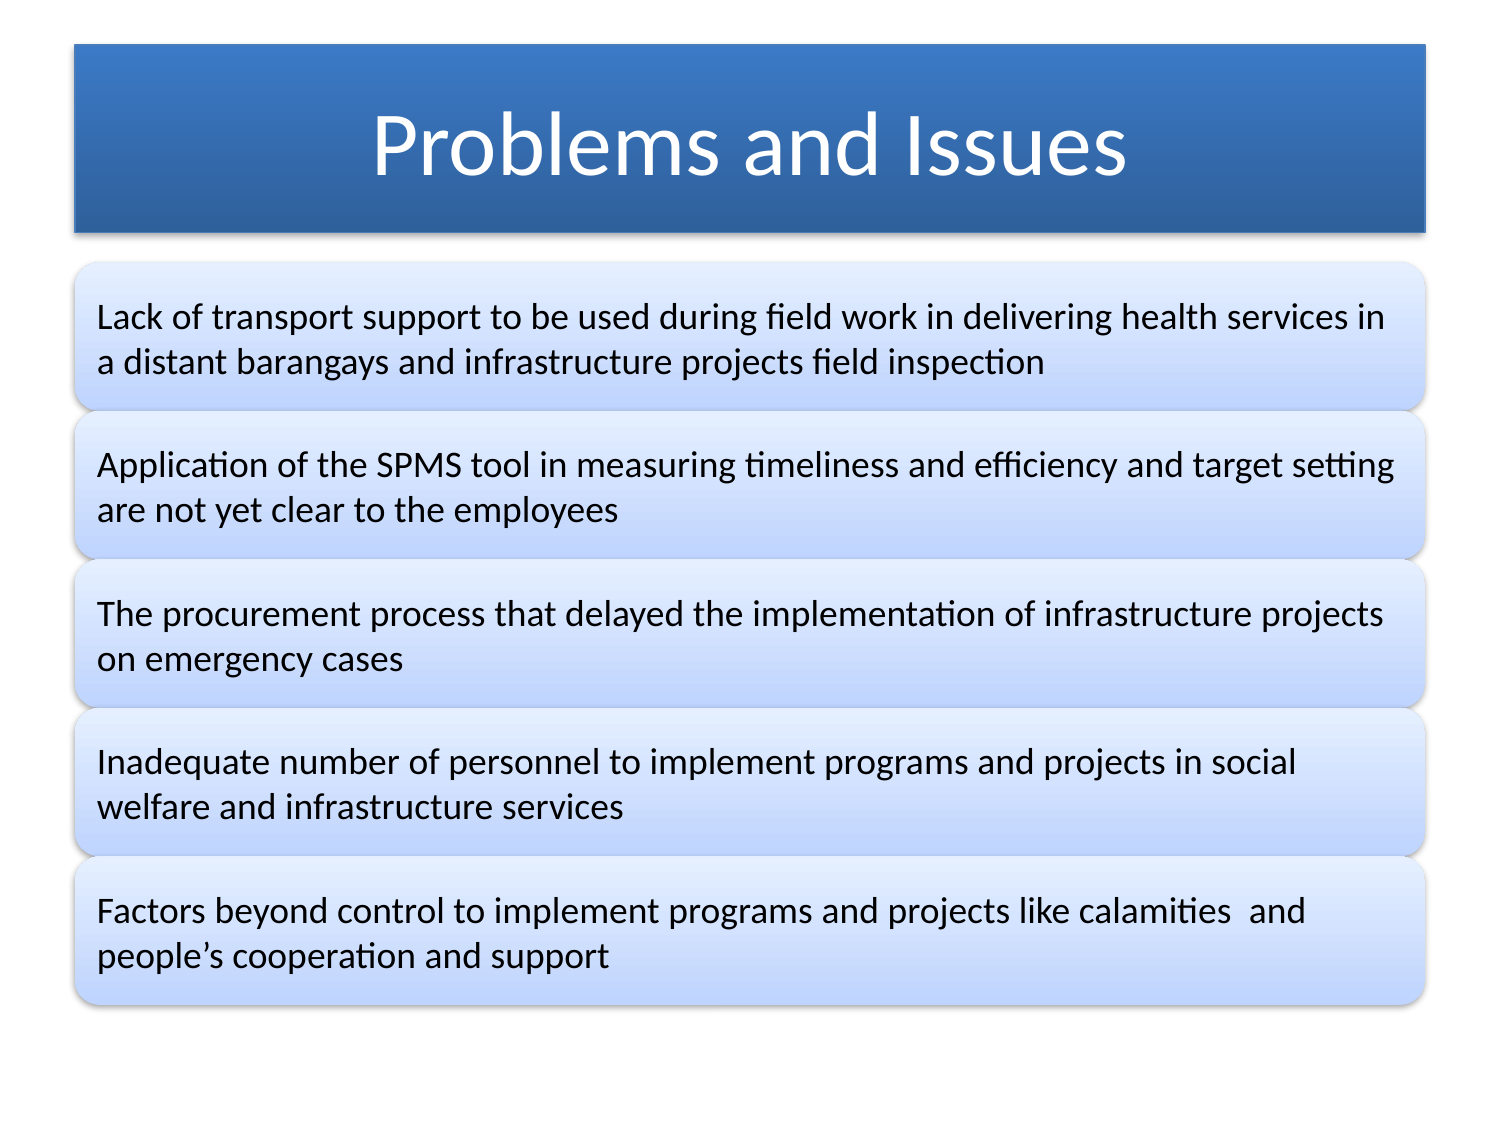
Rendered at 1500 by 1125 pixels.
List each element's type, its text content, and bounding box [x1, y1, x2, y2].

title Problems and Issues [74, 44, 1426, 233]
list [74, 262, 1426, 1006]
